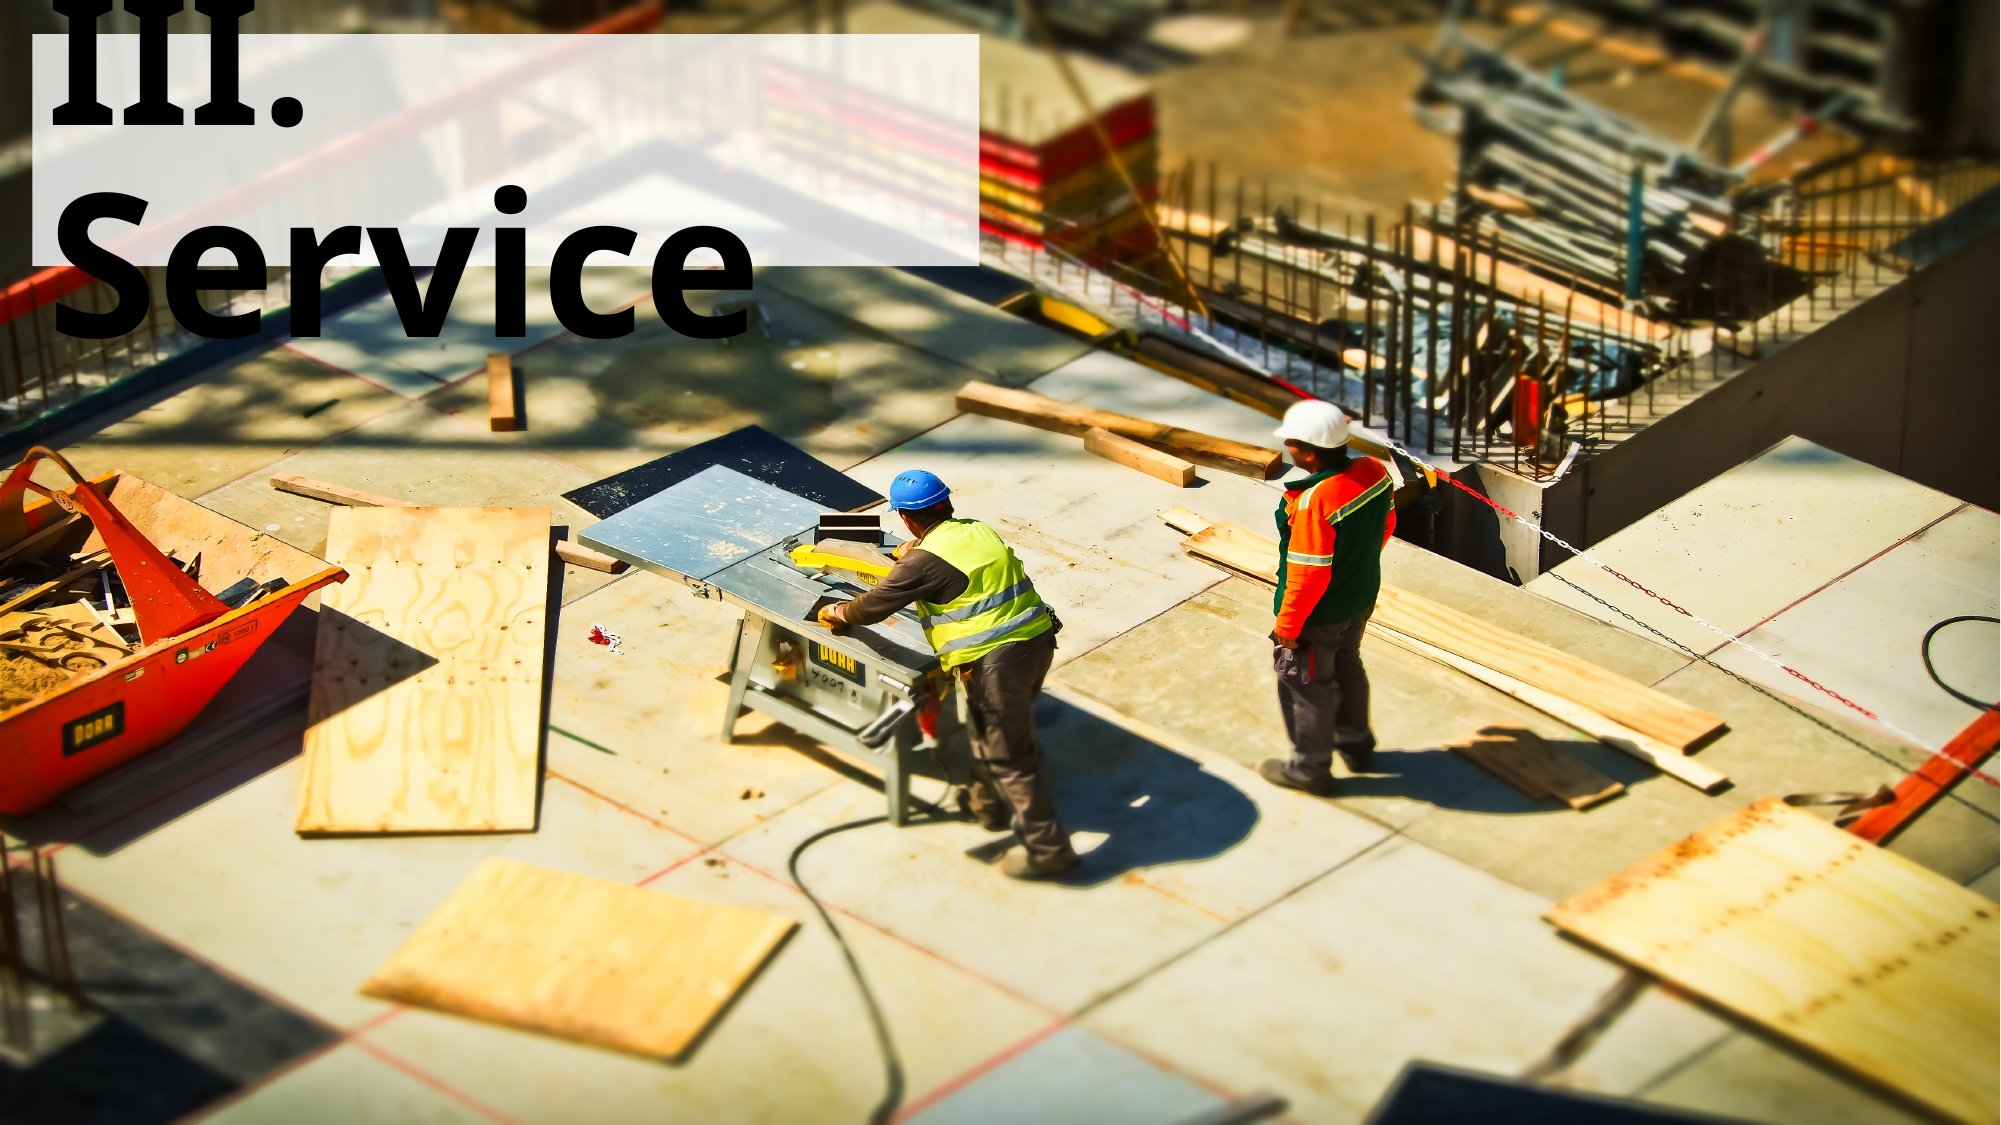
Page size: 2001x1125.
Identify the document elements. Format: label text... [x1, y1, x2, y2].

picture [0, 0, 2001, 1125]
title III. Service [32, 34, 980, 267]
